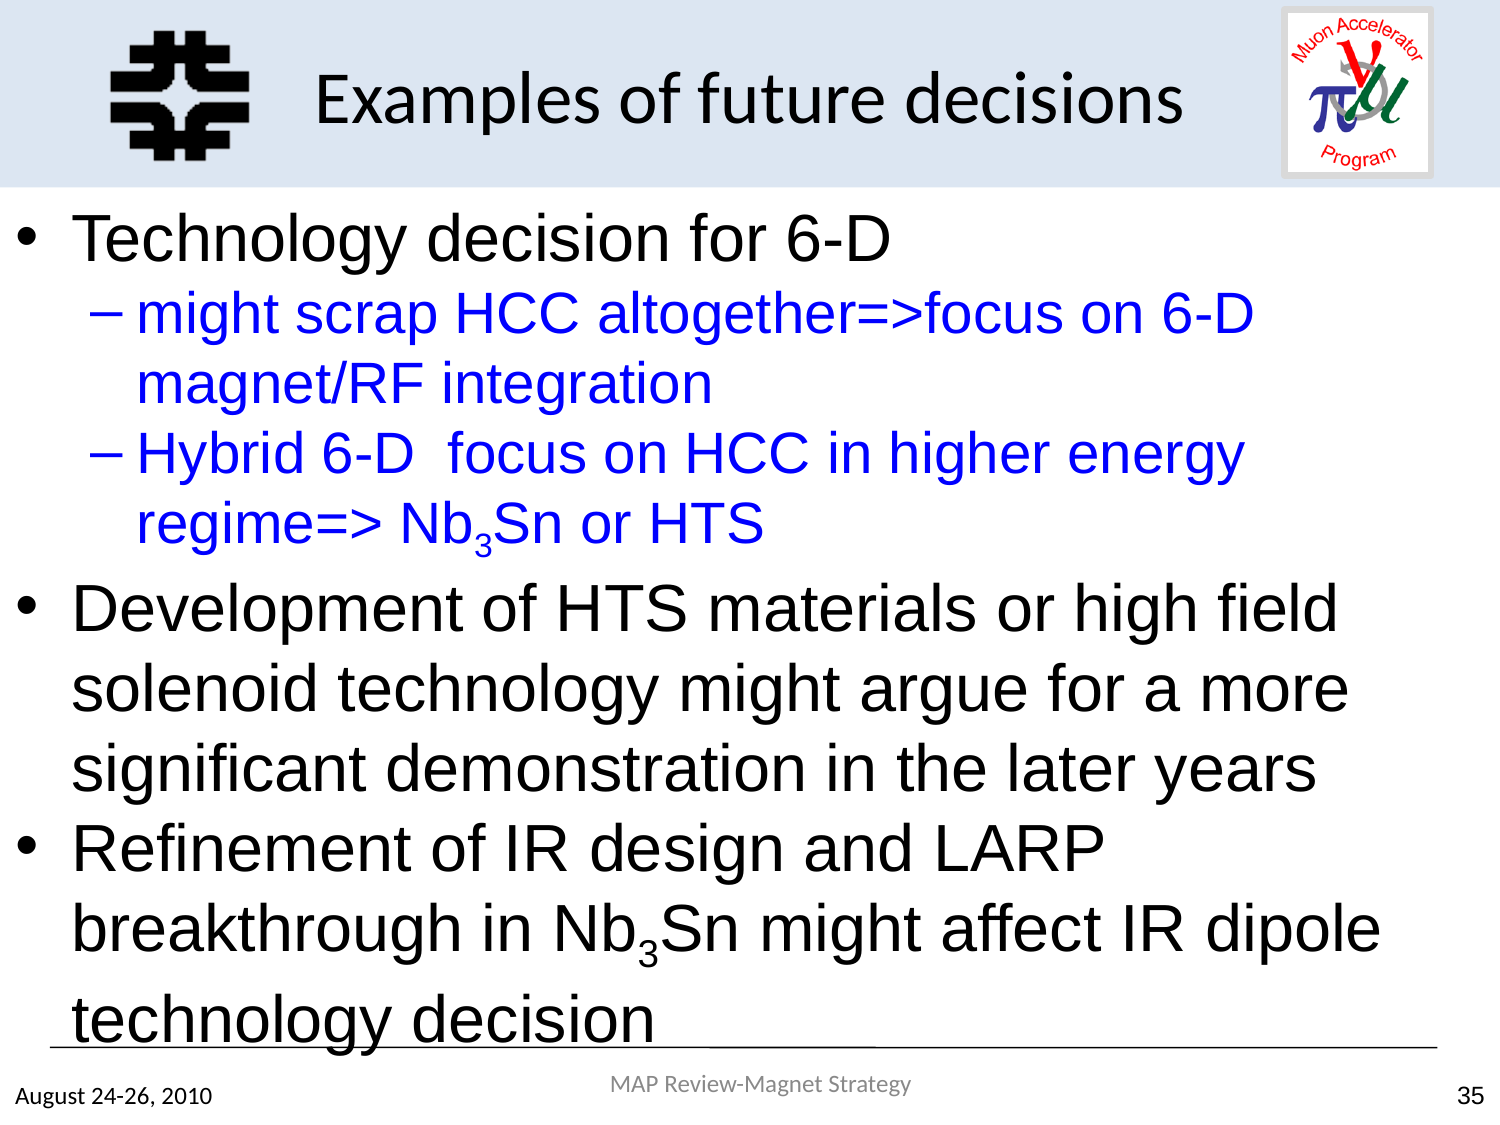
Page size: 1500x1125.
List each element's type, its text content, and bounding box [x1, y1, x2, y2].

list Technology decision for 6-D might scrap HCC altogether=>focus on 6-D magnet/RF integration Hybrid 6-D focus on HCC in higher energy regime=> Nb3Sn or HTS Development of HTS materials or high field solenoid technology might argue for a more significant demonstration in the later years Refinement of IR design and LARP breakthrough in Nb3Sn might affect IR dipole technology decision [0, 187, 1500, 1006]
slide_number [0, 1065, 350, 1125]
slide_number 35 [1149, 1065, 1500, 1125]
footer MAP Review-Magnet Strategy [512, 1052, 1050, 1113]
title Examples of future decisions [74, 0, 1426, 187]
